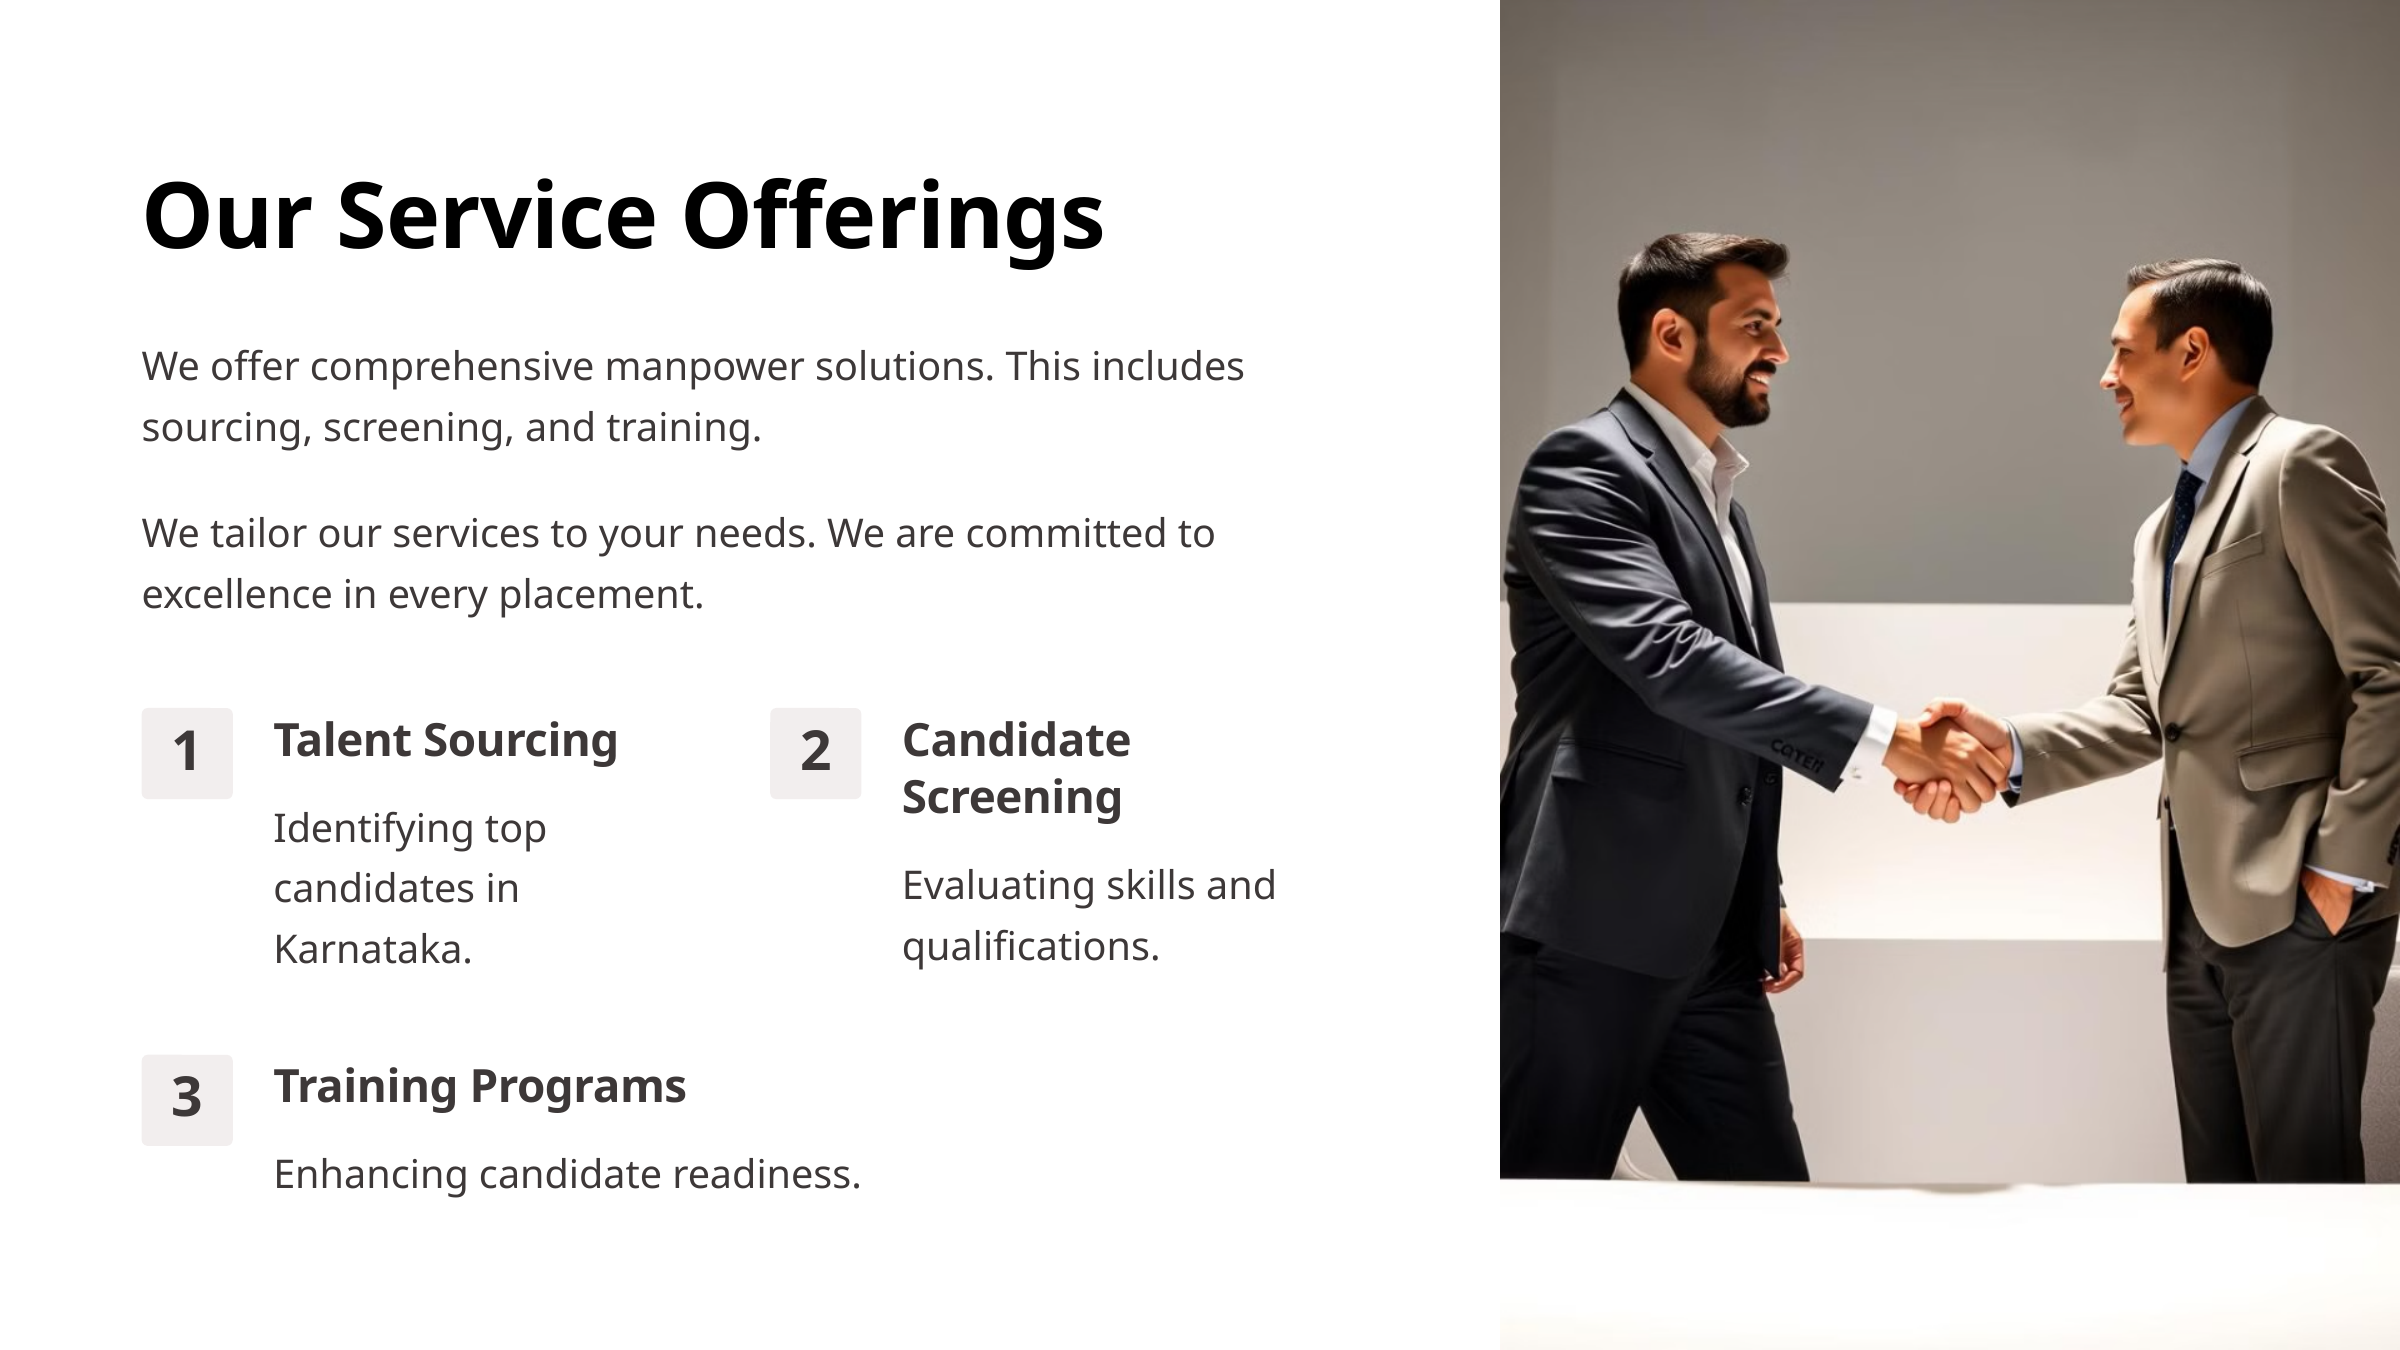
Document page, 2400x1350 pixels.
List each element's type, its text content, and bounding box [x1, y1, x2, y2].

text_box Candidate Screening [901, 707, 1359, 823]
text_box [141, 707, 233, 800]
text_box We offer comprehensive manpower solutions. This includes sourcing, screening, and training. [141, 328, 1359, 450]
text_box Enhancing candidate readiness. [273, 1136, 1359, 1198]
text_box Identifying top candidates in Karnataka. [273, 789, 730, 912]
text_box Our Service Offerings [141, 152, 1159, 268]
text_box Talent Sourcing [273, 707, 730, 766]
text_box Training Programs [273, 1054, 734, 1113]
picture [1499, 0, 2400, 1350]
text_box 1 [176, 725, 198, 782]
text_box [770, 707, 862, 800]
text_box [141, 1054, 233, 1146]
text_box 3 [171, 1072, 204, 1128]
text_box Evaluating skills and qualifications. [901, 847, 1359, 969]
text_box We tailor our services to your needs. We are committed to excellence in every placement. [141, 495, 1359, 617]
text_box 2 [799, 725, 832, 782]
